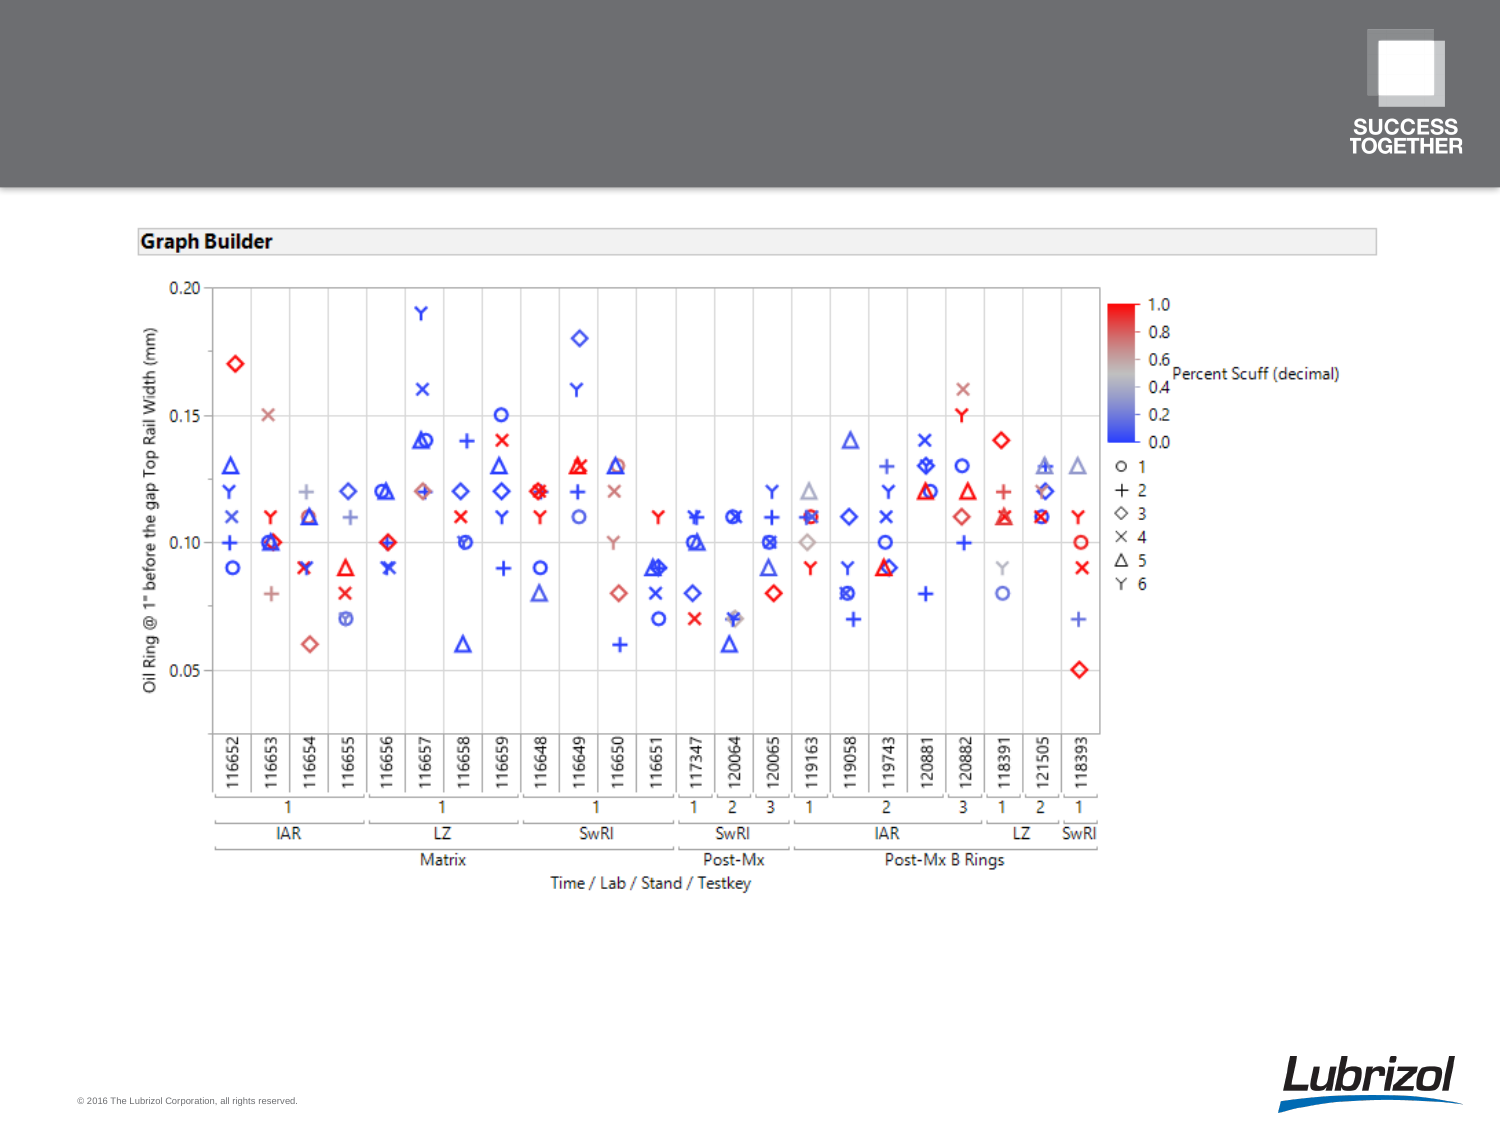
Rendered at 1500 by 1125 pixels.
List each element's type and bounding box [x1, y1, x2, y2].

picture [1350, 23, 1463, 158]
picture [119, 224, 1380, 901]
picture [1278, 1056, 1463, 1113]
